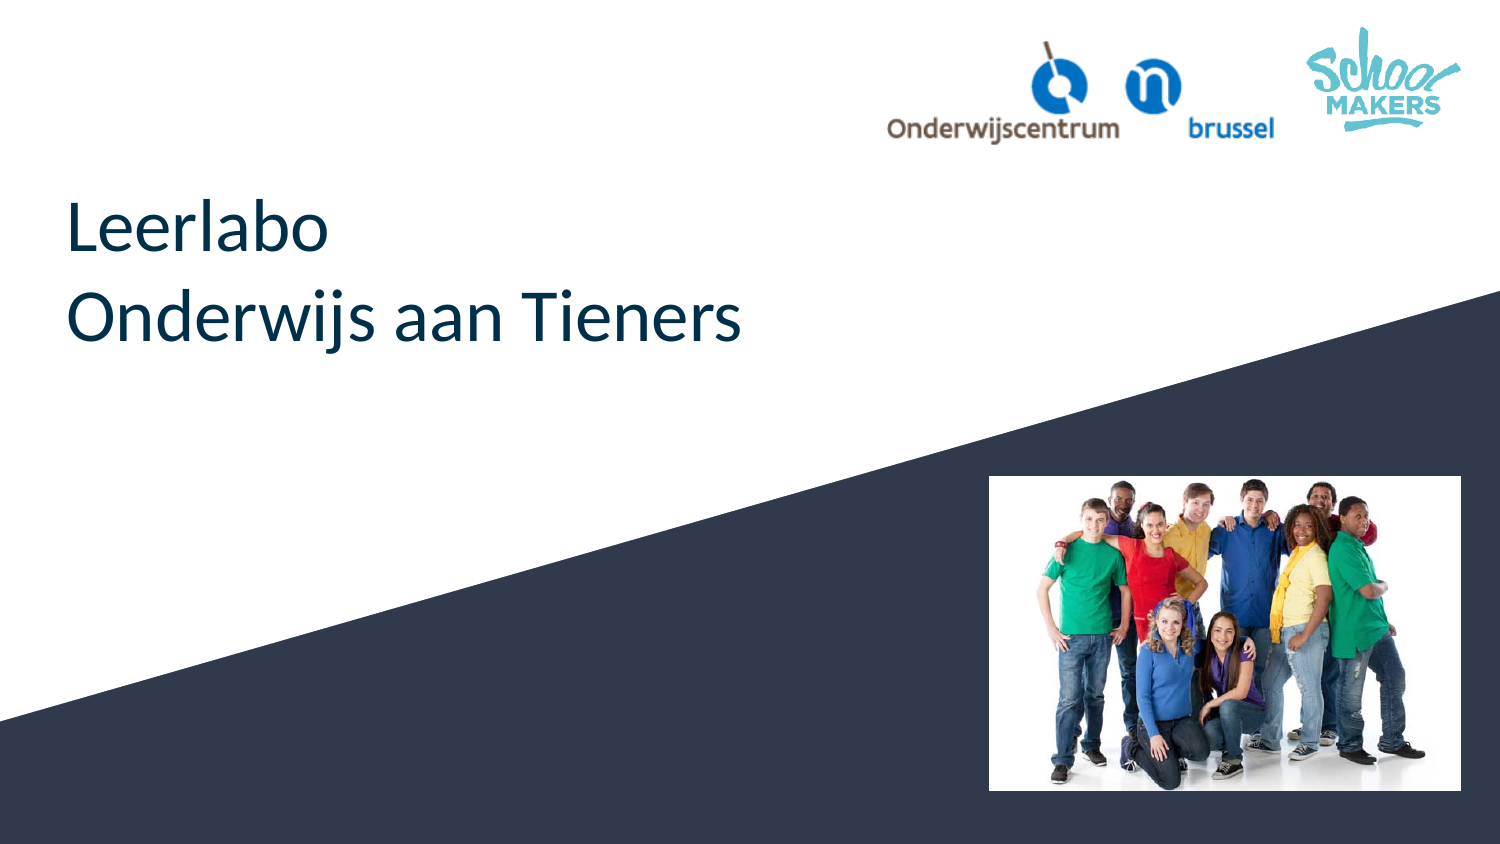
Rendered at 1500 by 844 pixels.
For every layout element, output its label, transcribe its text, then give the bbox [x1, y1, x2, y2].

picture [887, 41, 1274, 146]
picture [1306, 27, 1462, 133]
title Leerlabo Onderwijs aan Tieners [51, 161, 1449, 372]
picture [989, 476, 1462, 791]
